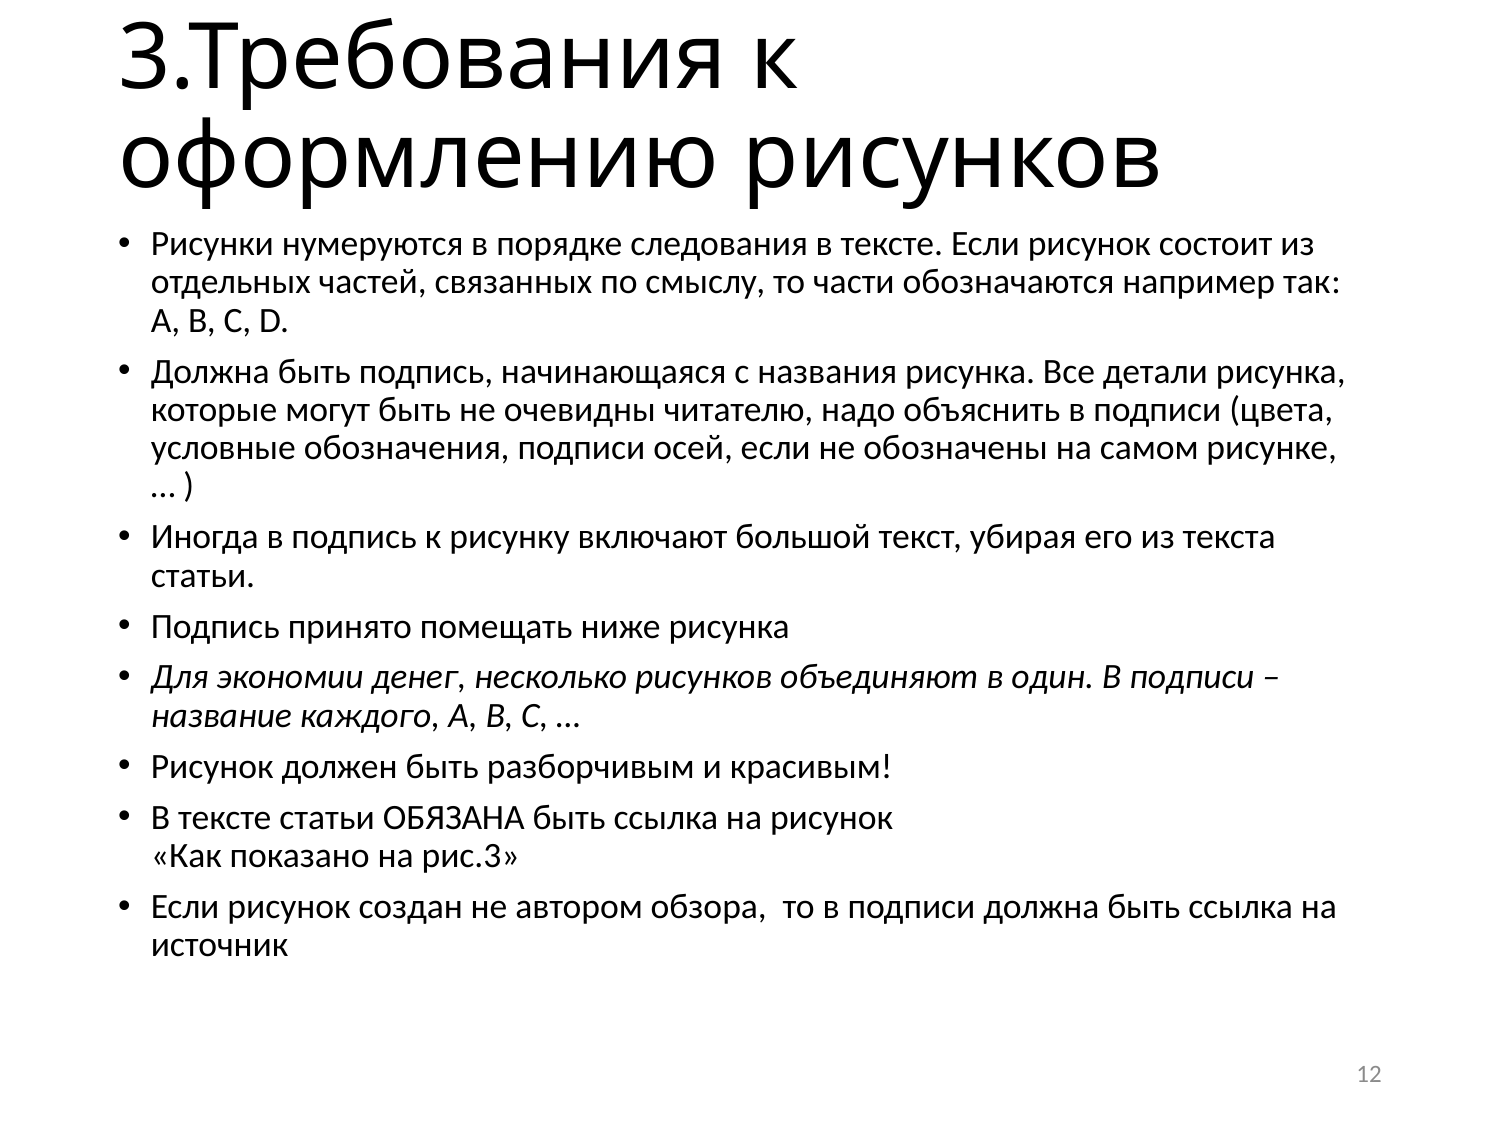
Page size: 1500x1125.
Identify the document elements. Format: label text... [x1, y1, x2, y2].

title 3.Требования к оформлению рисунков [103, 0, 1397, 217]
list Рисунки нумеруются в порядке следования в тексте. Если рисунок состоит из отдельных частей, связанных по смыслу, то части обозначаются например так: A, B, C, D. Должна быть подпись, начинающаяся с названия рисунка. Все детали рисунка, которые могут быть не очевидны читателю, надо объяснить в подписи (цвета, условные обозначения, подписи осей, если не обозначены на самом рисунке, … ) Иногда в подпись к рисунку включают большой текст, убирая его из текста статьи. Подпись принято помещать ниже рисунка Для экономии денег, несколько рисунков объединяют в один. В подписи – название каждого, A, B, C, … Рисунок должен быть разборчивым и красивым! В тексте статьи ОБЯЗАНА быть ссылка на рисунок «Как показано на рис.3» Если рисунок создан не автором обзора, то в подписи должна быть ссылка на источник [103, 217, 1397, 1015]
slide_number 12 [1059, 1042, 1397, 1103]
